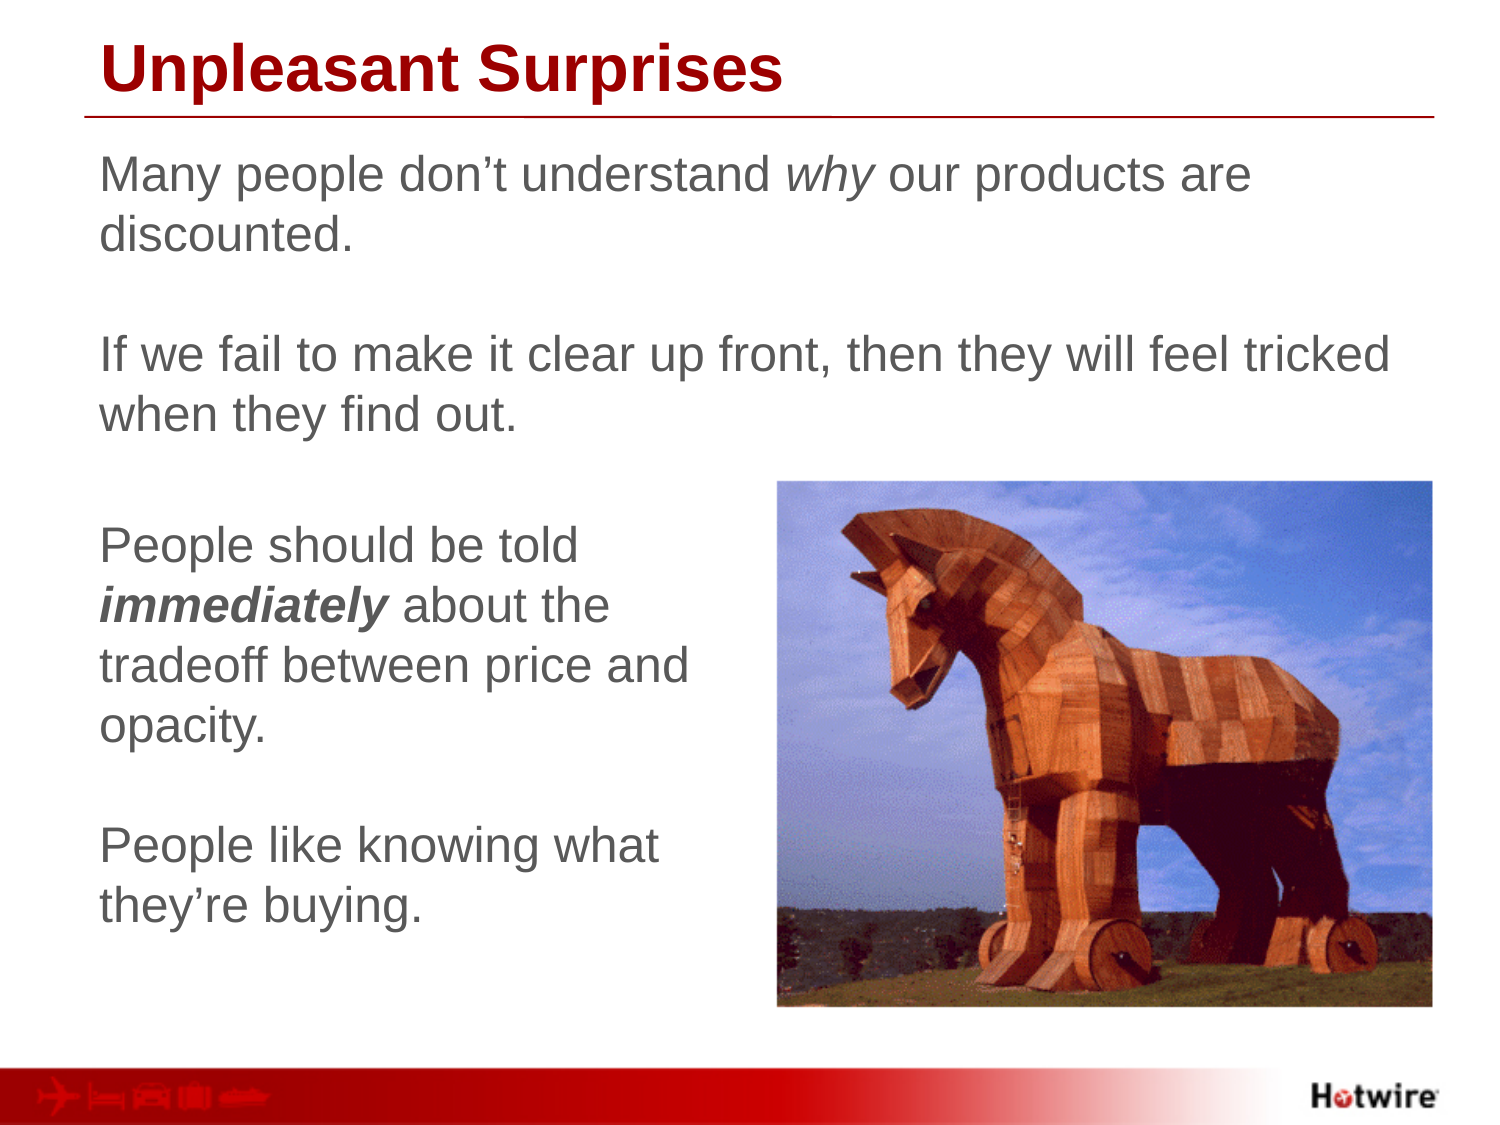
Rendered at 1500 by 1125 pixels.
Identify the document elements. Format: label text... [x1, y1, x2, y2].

text_box Many people don’t understand why our products are discounted. If we fail to make it clear up front, then they will feel tricked when they find out. [84, 134, 1444, 449]
picture [0, 0, 1500, 1125]
title Unpleasant Surprises [85, 25, 1435, 106]
text_box People should be told immediately about the tradeoff between price and opacity. People like knowing what they’re buying. [84, 504, 727, 940]
